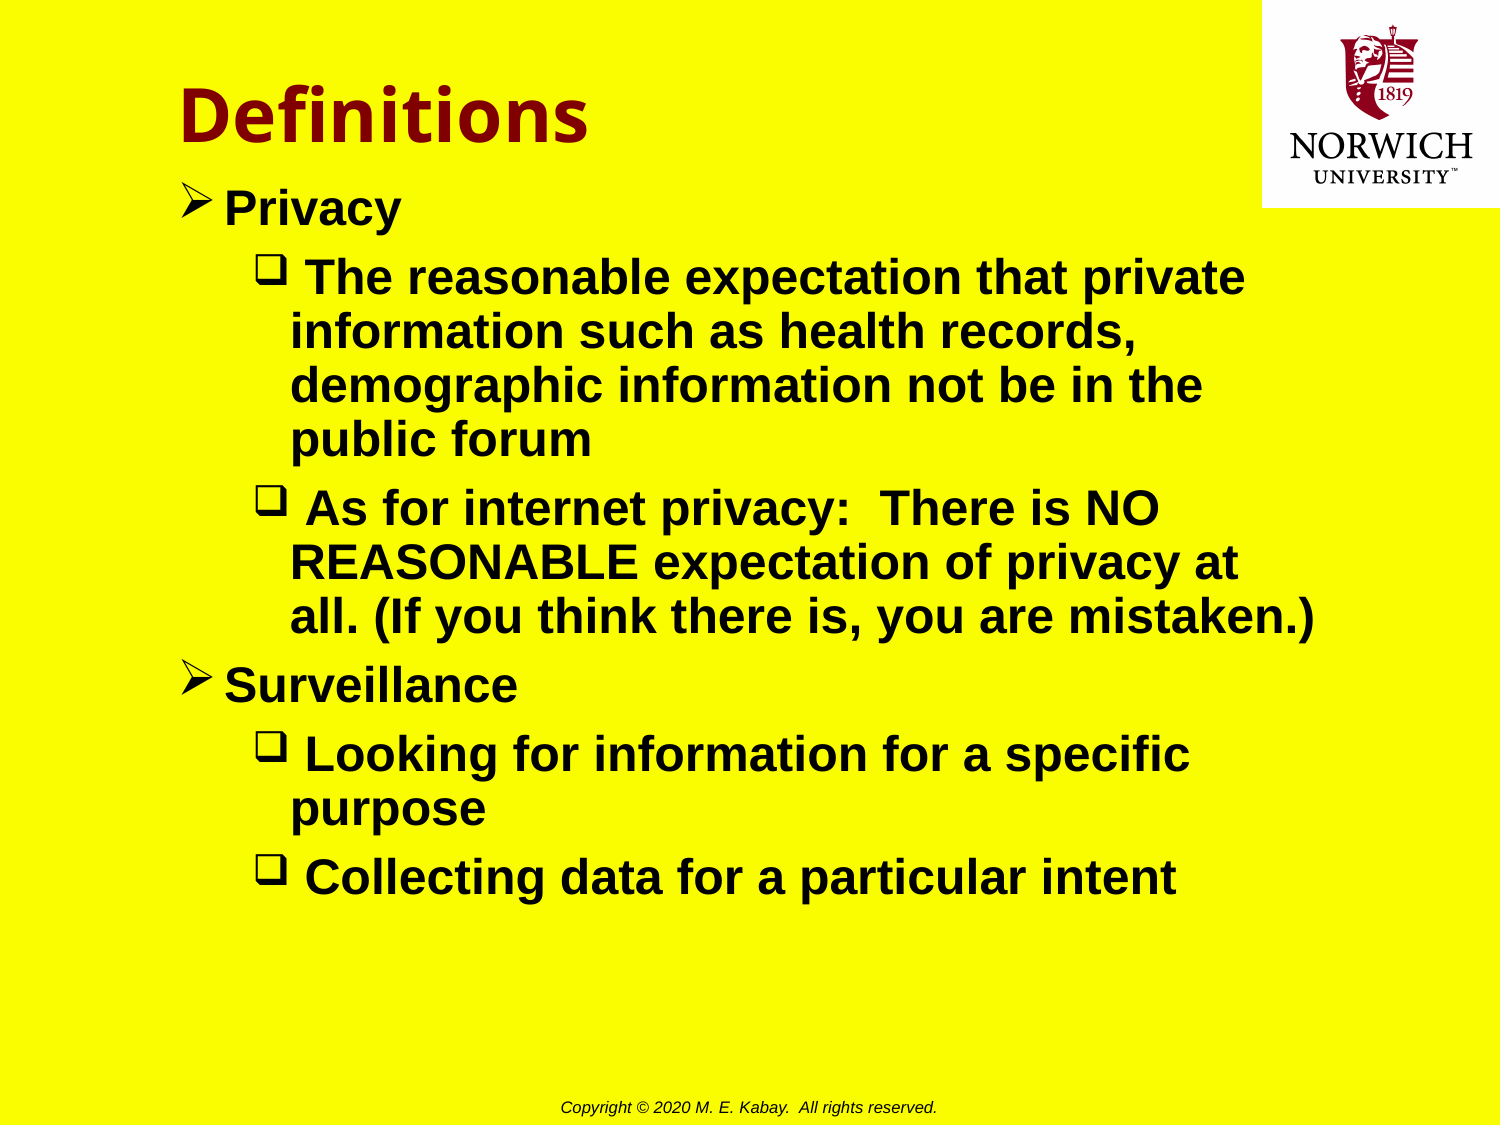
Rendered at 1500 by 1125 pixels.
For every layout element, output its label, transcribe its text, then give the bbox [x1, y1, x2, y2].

picture [1262, 0, 1500, 208]
list Privacy The reasonable expectation that private information such as health records, demographic information not be in the public forum As for internet privacy: There is NO REASONABLE expectation of privacy at all. (If you think there is, you are mistaken.) Surveillance Looking for information for a specific purpose Collecting data for a particular intent [162, 213, 1338, 938]
title Definitions [162, 24, 1338, 213]
